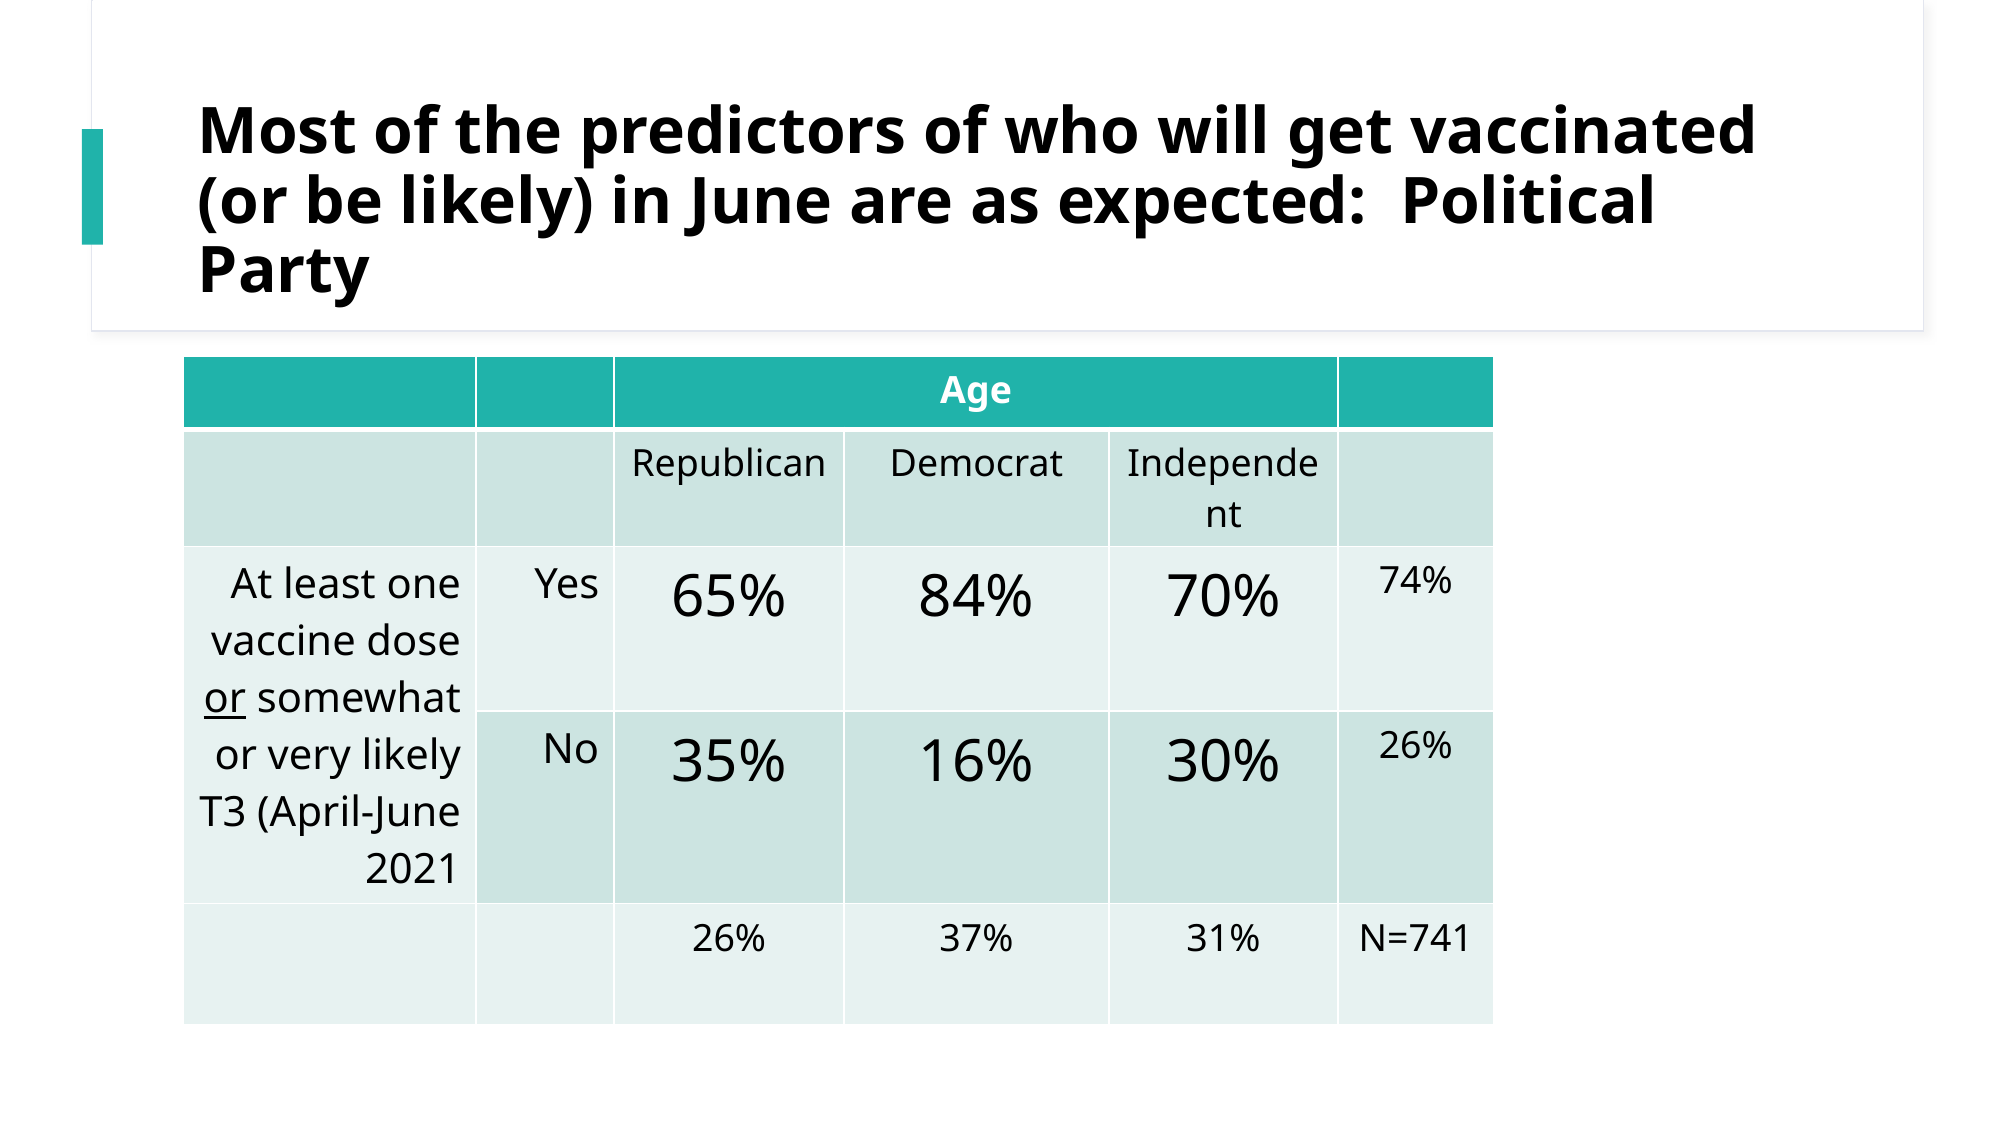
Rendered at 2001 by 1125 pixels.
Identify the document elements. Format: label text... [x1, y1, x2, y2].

table_cell 84% [845, 547, 1108, 710]
table_cell [477, 432, 613, 546]
table_cell Republican [615, 432, 843, 546]
table_cell 35% [615, 712, 843, 903]
table_cell Democrat [845, 432, 1108, 546]
table_cell 26% [1339, 712, 1493, 903]
table_cell [184, 904, 475, 1024]
table_cell N=741 [1339, 904, 1493, 1024]
table_cell 31% [1110, 904, 1337, 1024]
table_cell 16% [845, 712, 1108, 903]
title Most of the predictors of who will get vaccinated (or be likely) in June are as expected: Political Party [183, 90, 1851, 315]
table_cell [184, 432, 475, 546]
table_cell 26% [615, 904, 843, 1024]
table_cell [1339, 432, 1493, 546]
table_cell 65% [615, 547, 843, 710]
table_cell 74% [1339, 547, 1493, 710]
table_header [477, 357, 613, 427]
table_header [184, 357, 475, 427]
table_cell Yes [477, 547, 613, 710]
table_cell At least one vaccine dose or somewhat or very likely T3 (April-June 2021 [184, 547, 475, 903]
table_header [1339, 357, 1493, 427]
table_cell Independent [1110, 432, 1337, 546]
table_header Age [615, 357, 1337, 427]
table_cell 37% [845, 904, 1108, 1024]
table_cell 70% [1110, 547, 1337, 710]
table_cell 30% [1110, 712, 1337, 903]
table_cell [477, 904, 613, 1024]
table_cell No [477, 712, 613, 903]
